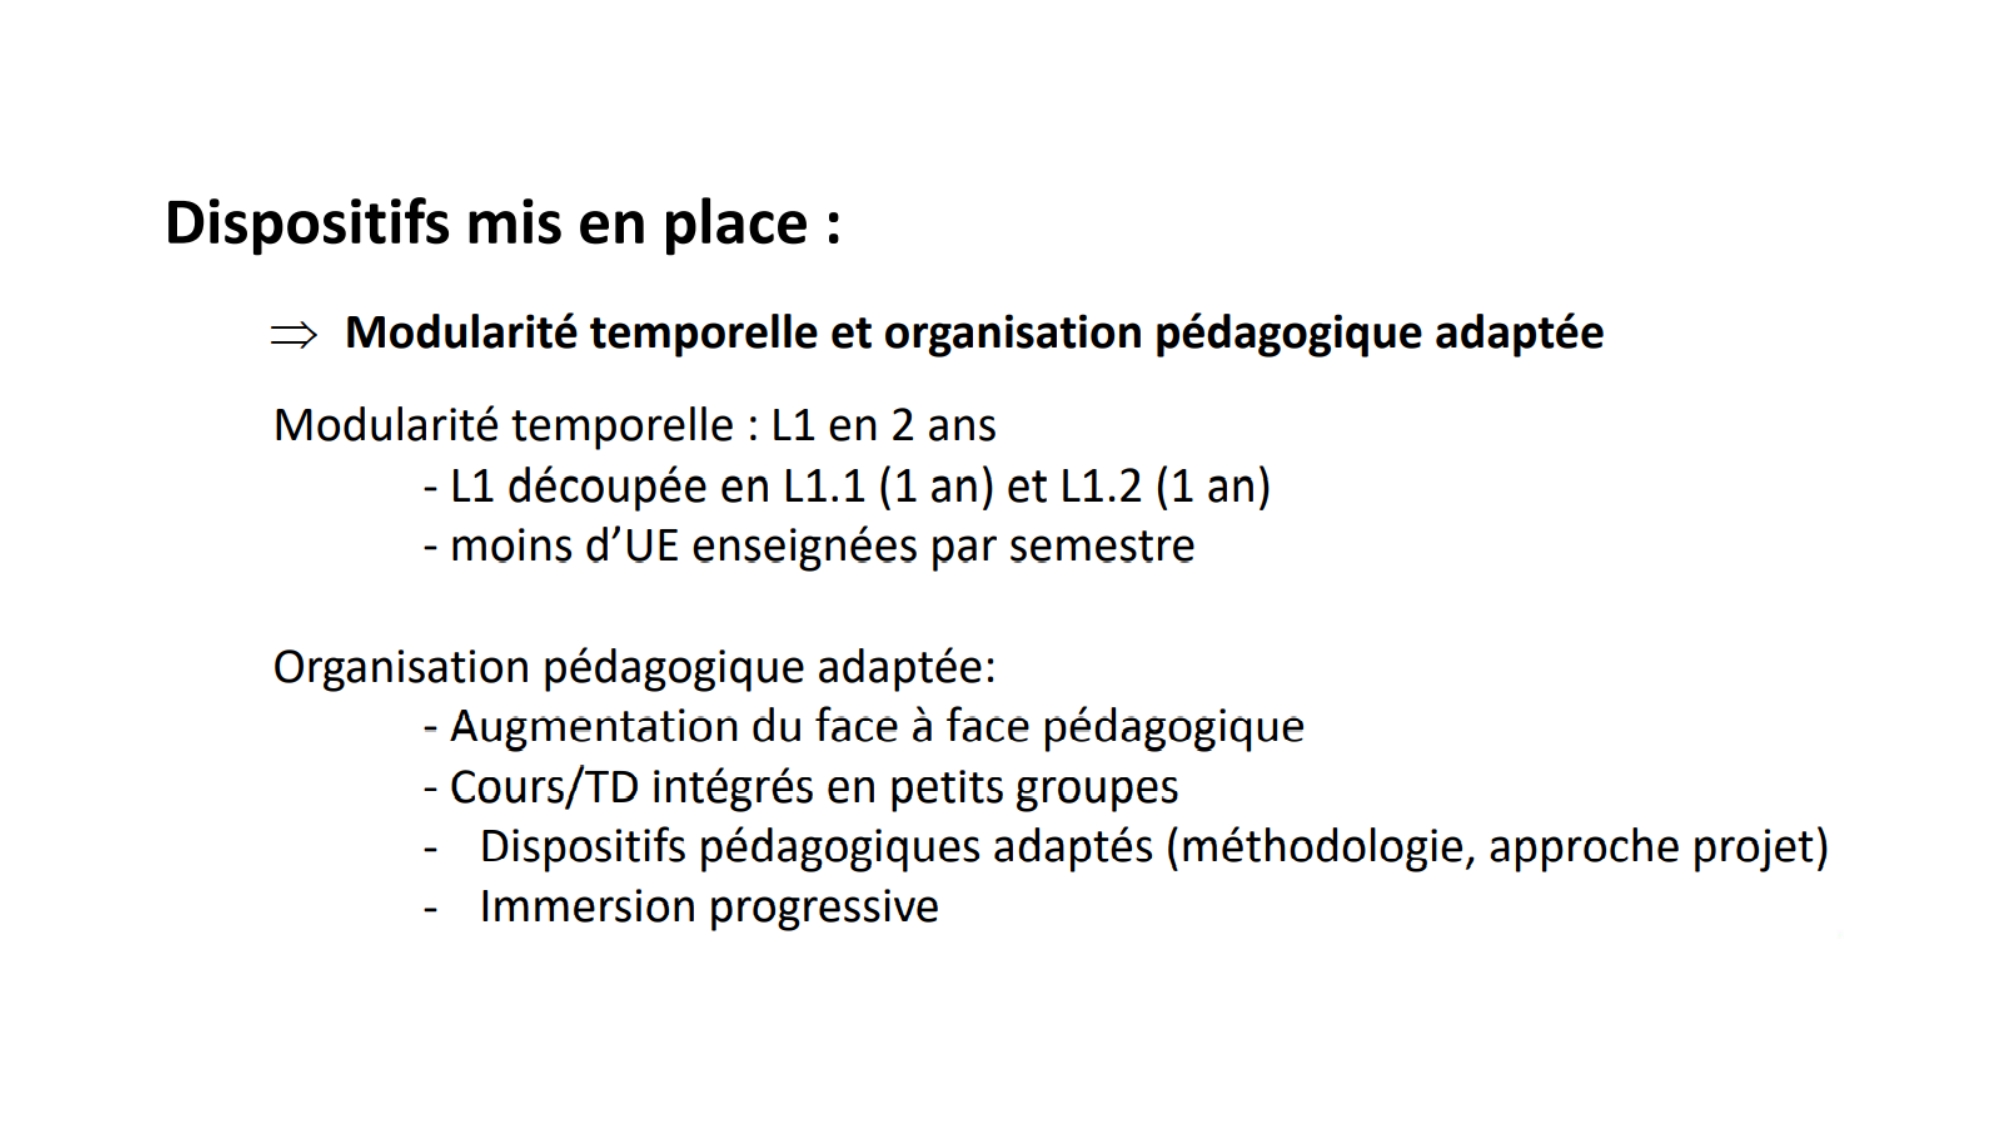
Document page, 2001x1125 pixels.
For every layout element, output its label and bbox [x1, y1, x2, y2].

picture [156, 186, 1844, 939]
